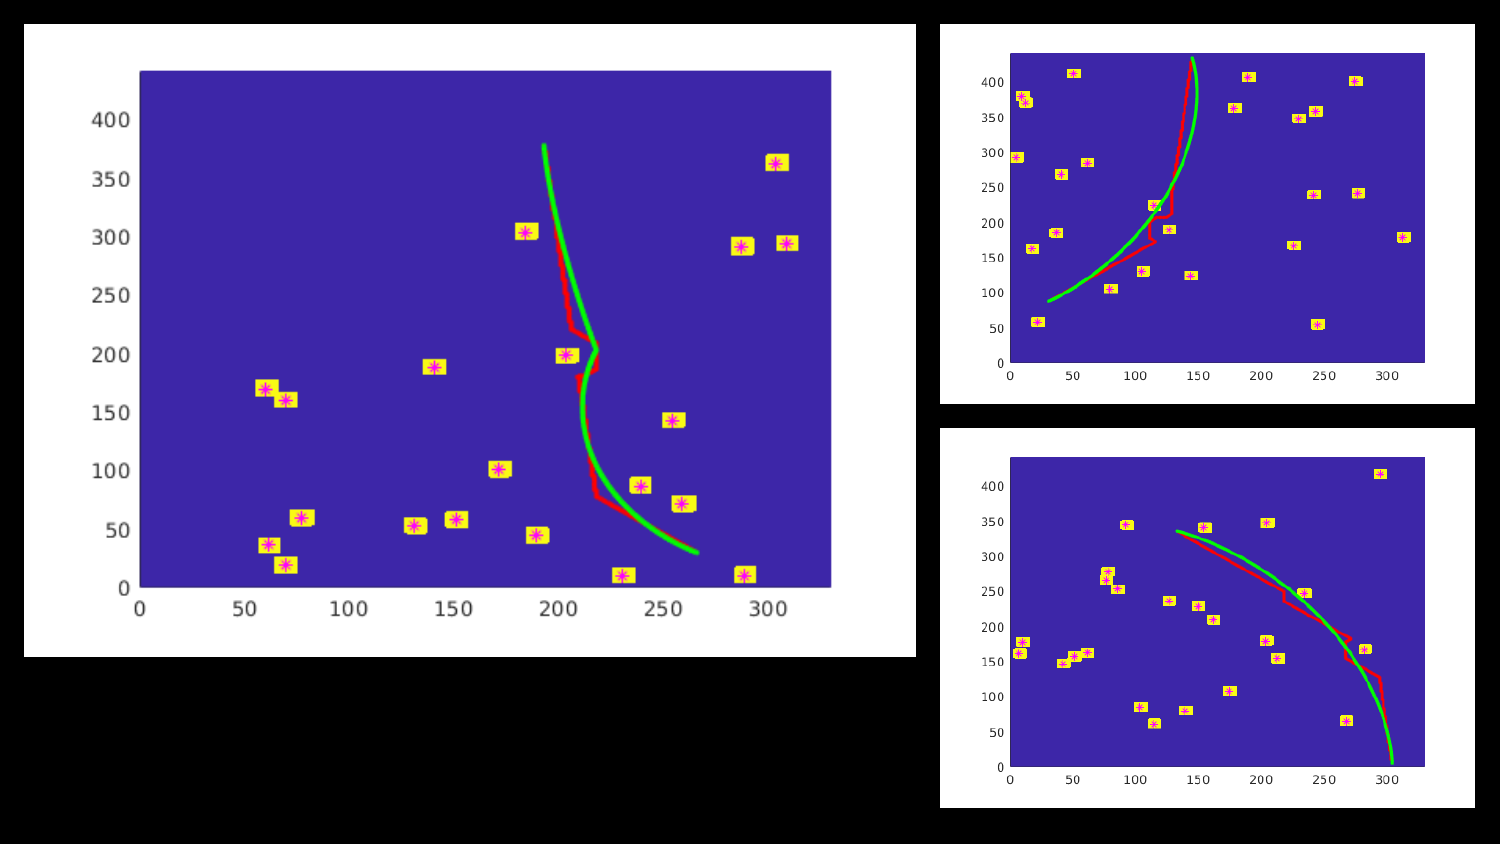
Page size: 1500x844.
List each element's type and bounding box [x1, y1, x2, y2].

picture [24, 24, 916, 657]
picture [940, 24, 1476, 404]
picture [940, 428, 1476, 808]
